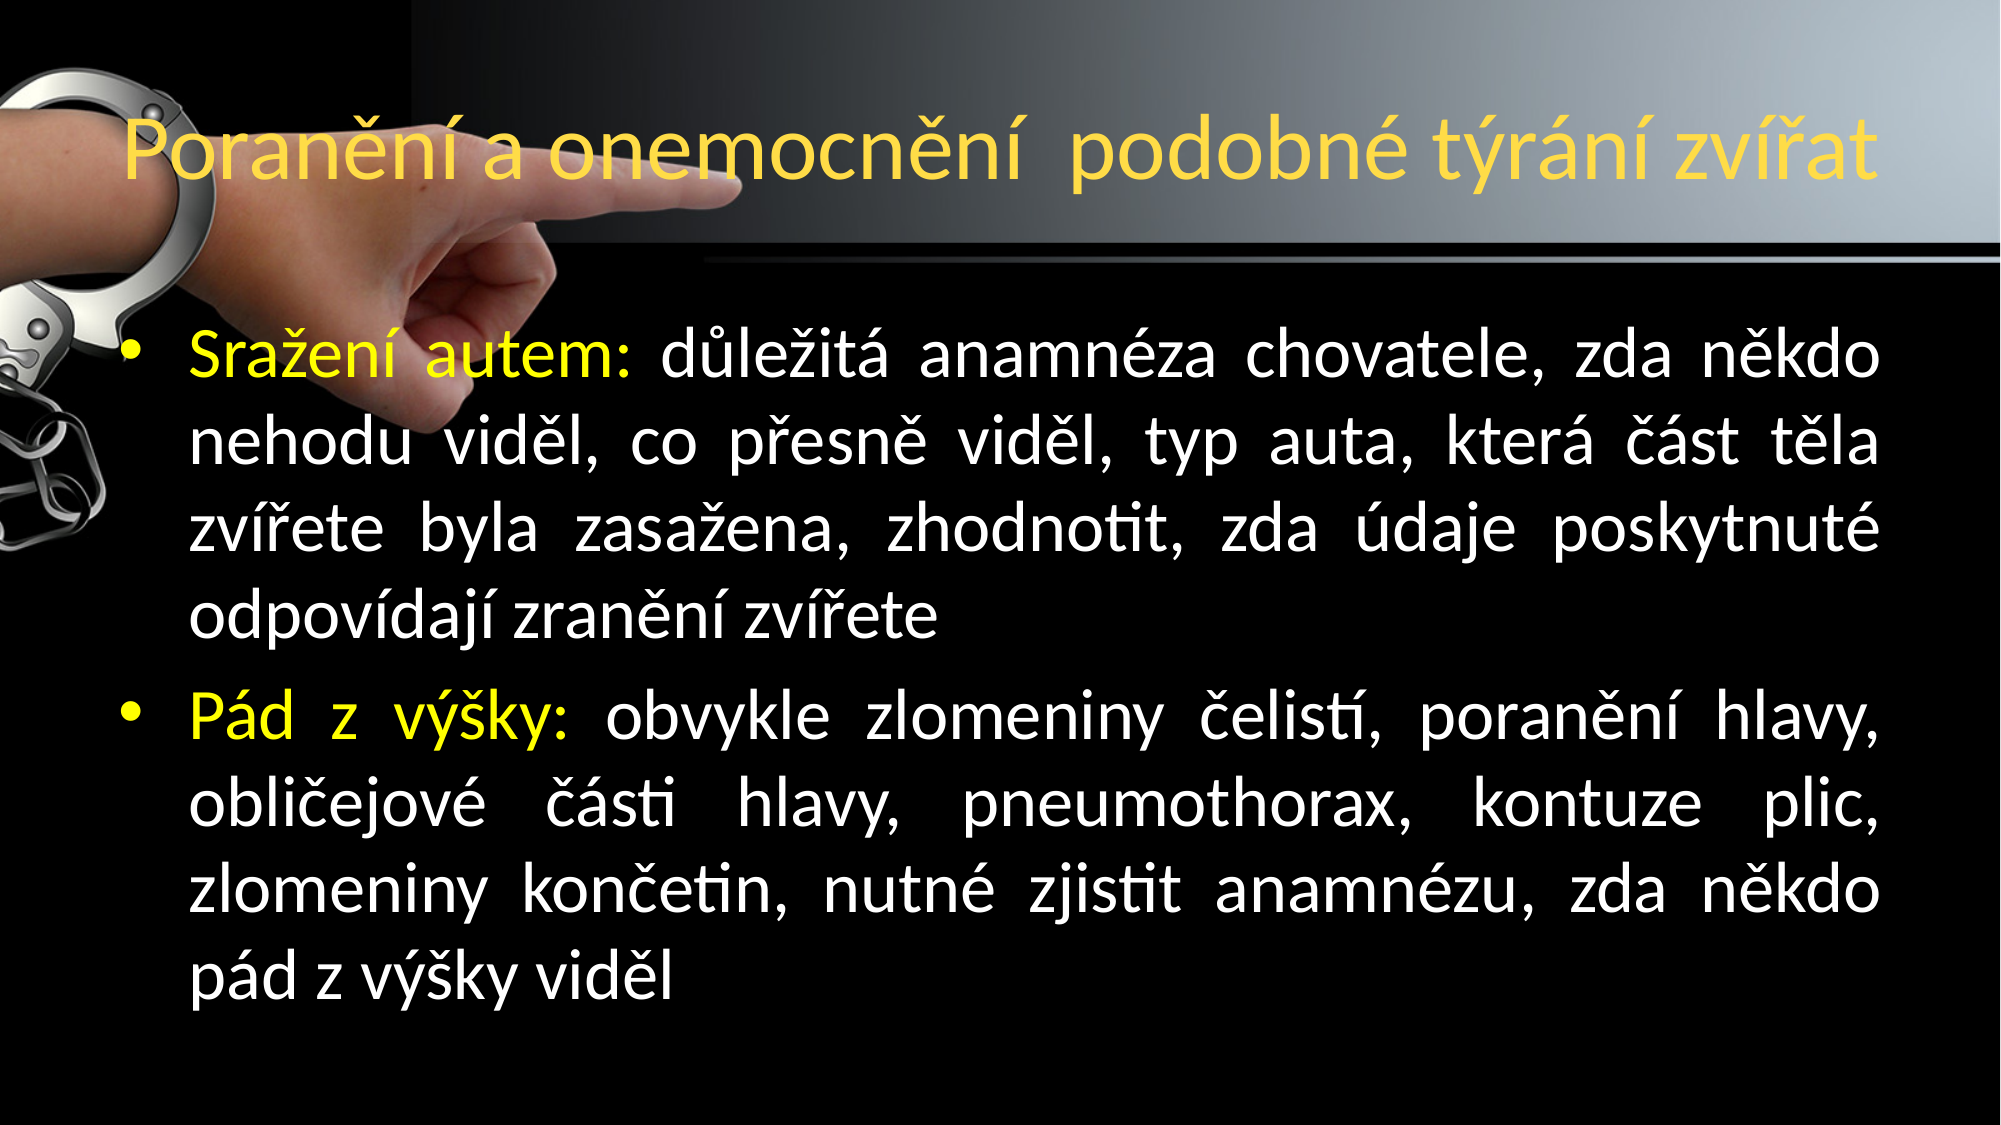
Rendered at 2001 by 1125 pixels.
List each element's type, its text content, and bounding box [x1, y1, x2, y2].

title Poranění a onemocnění podobné týrání zvířat [98, 61, 1902, 224]
picture [0, 0, 2001, 1125]
list Sražení autem: důležitá anamnéza chovatele, zda někdo nehodu viděl, co přesně viděl, typ auta, která část těla zvířete byla zasažena, zhodnotit, zda údaje poskytnuté odpovídají zranění zvířete Pád z výšky: obvykle zlomeniny čelistí, poranění hlavy, obličejové části hlavy, pneumothorax, kontuze plic, zlomeniny končetin, nutné zjistit anamnézu, zda někdo pád z výšky viděl [98, 295, 1902, 1031]
